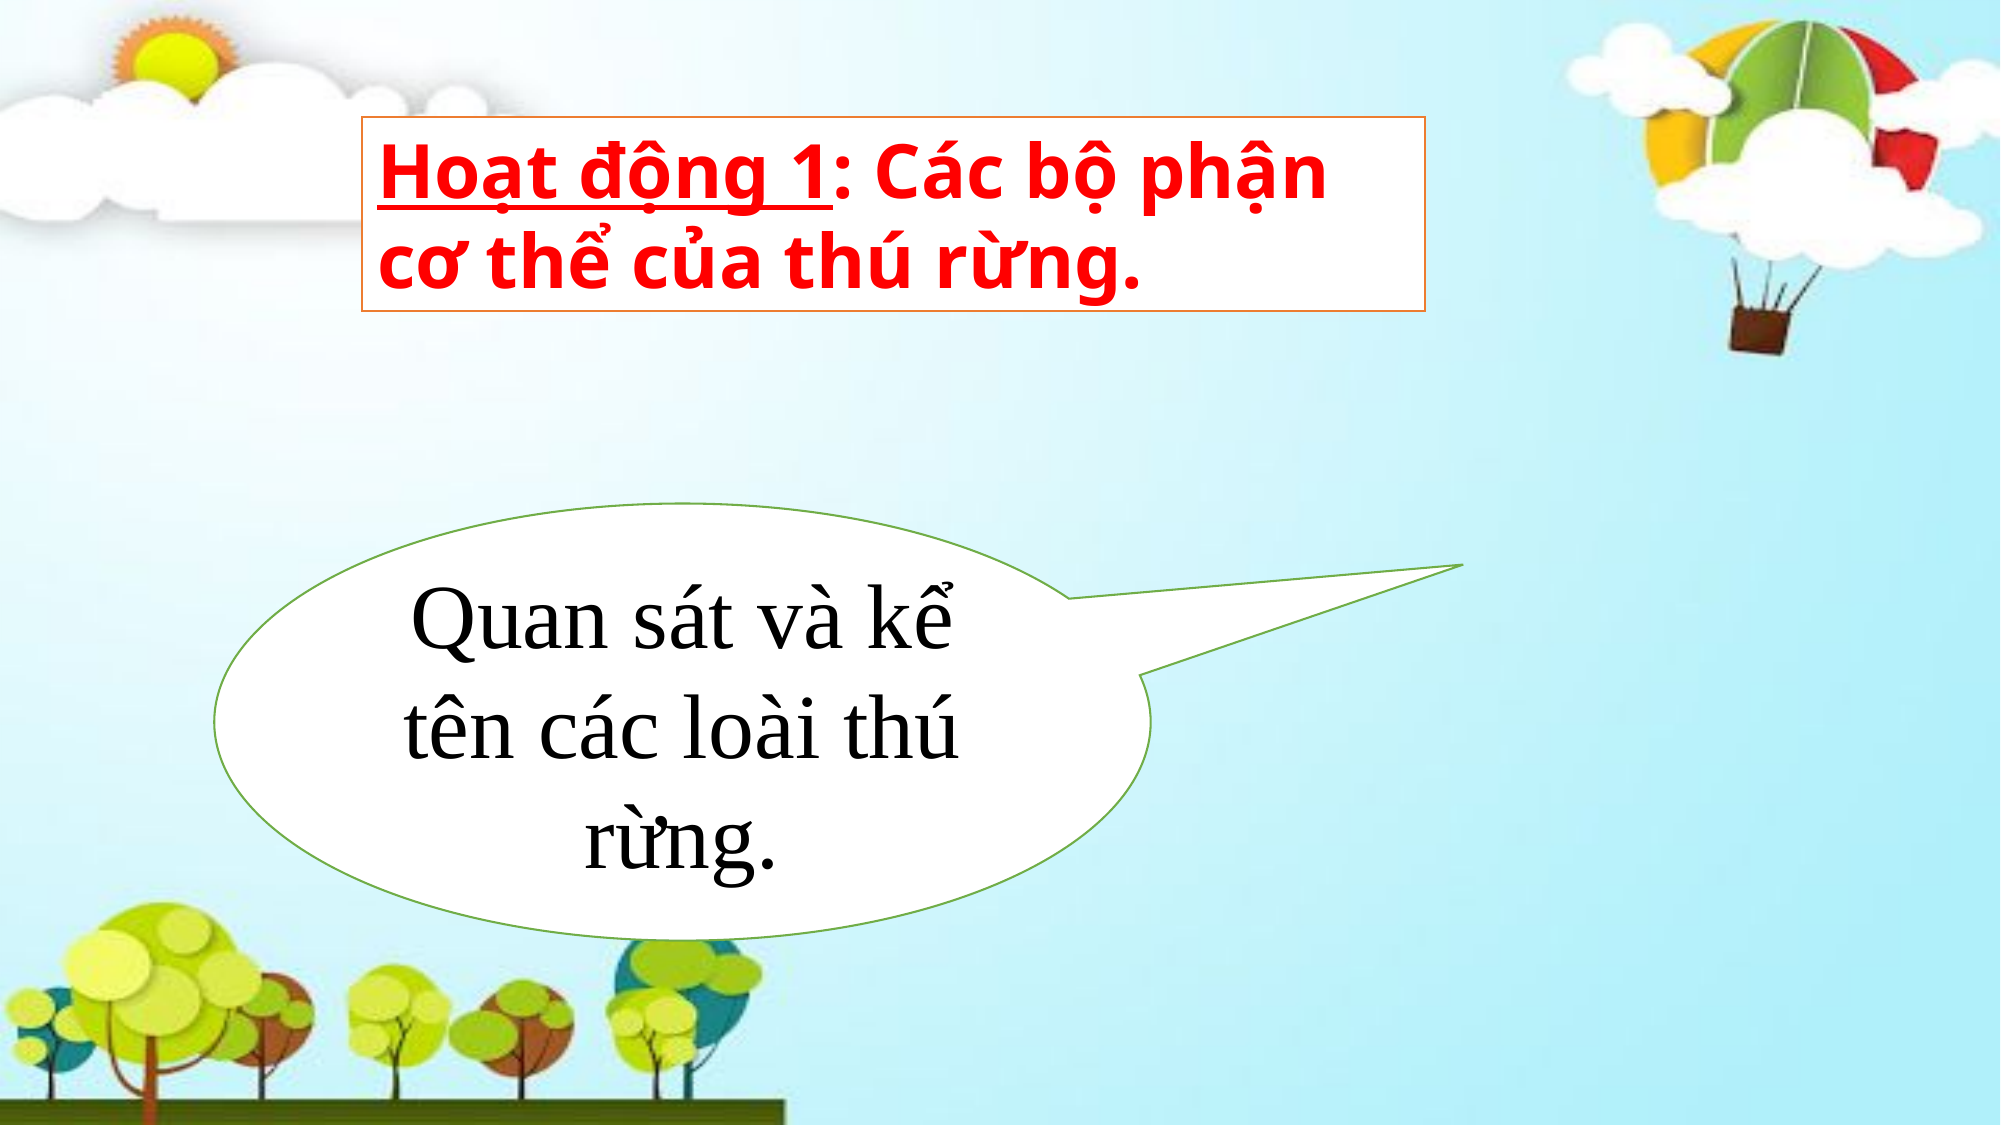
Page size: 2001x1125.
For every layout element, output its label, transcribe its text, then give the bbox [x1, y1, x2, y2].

text_box Quan sát và kể tên các loài thú rừng. [213, 502, 1464, 942]
picture [0, 0, 2001, 1125]
text_box Hoạt động 1: Các bộ phận cơ thể của thú rừng. [361, 116, 1426, 312]
